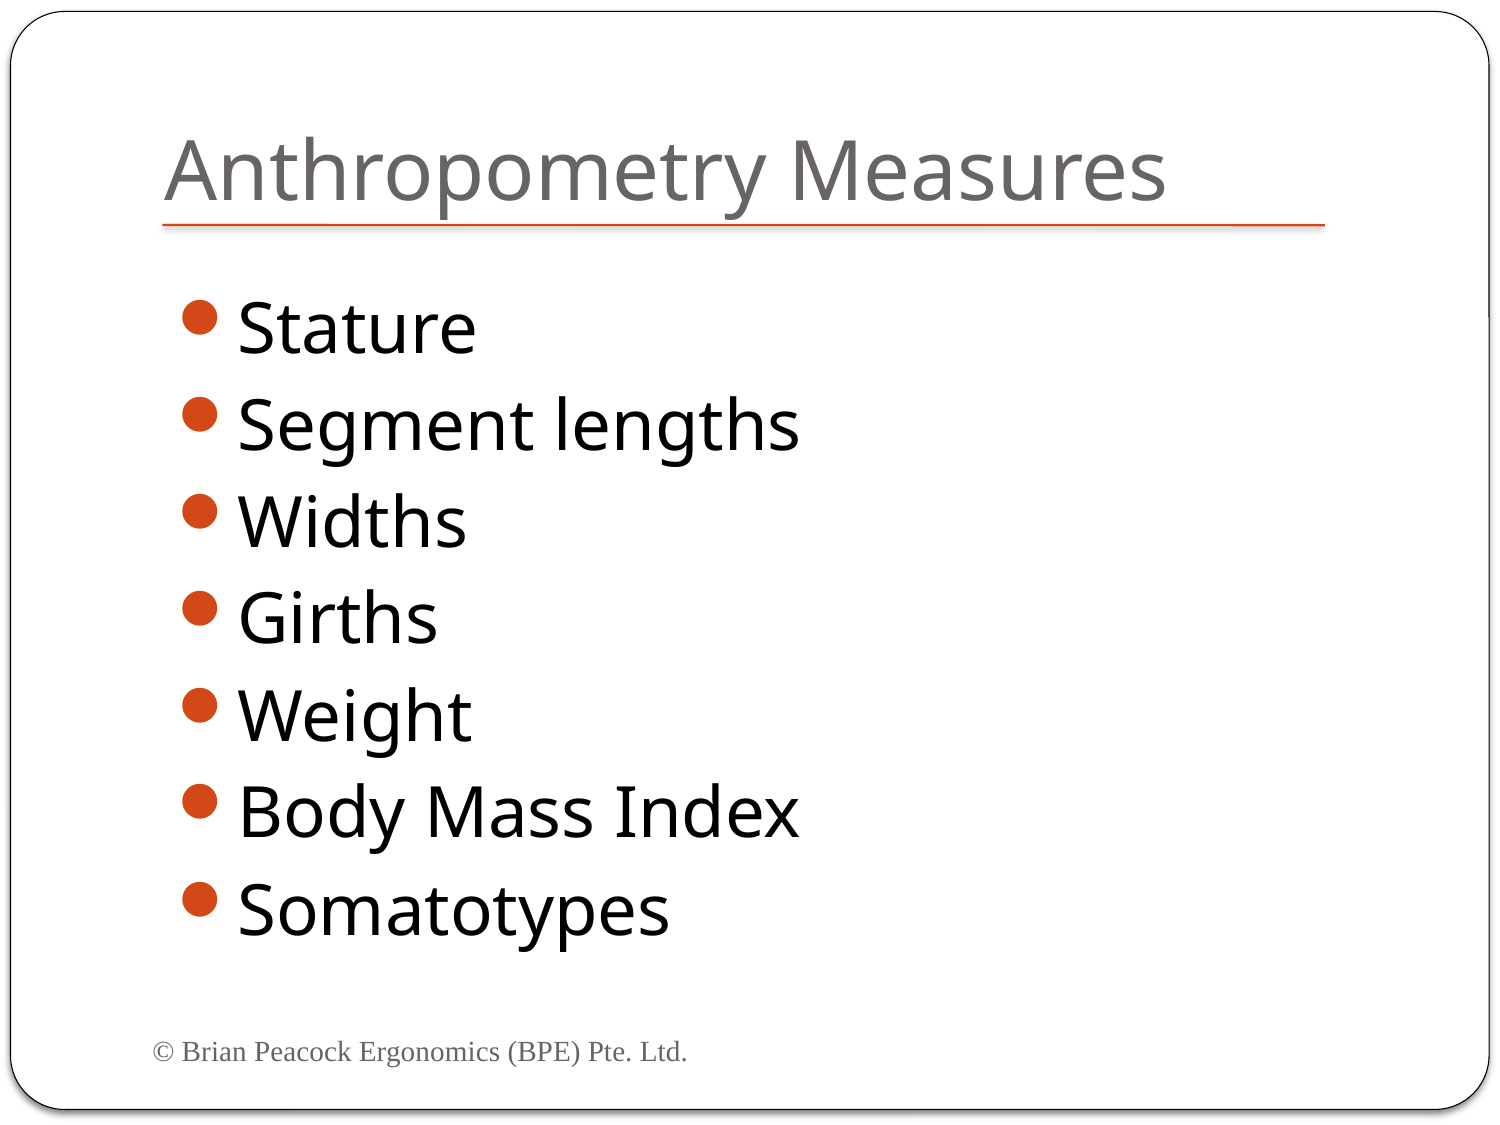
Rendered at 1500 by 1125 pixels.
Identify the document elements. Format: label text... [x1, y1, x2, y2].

list Stature Segment lengths Widths Girths Weight Body Mass Index Somatotypes [162, 275, 1438, 1025]
title Anthropometry Measures [150, 45, 1425, 233]
footer © Brian Peacock Ergonomics (BPE) Pte. Ltd. [137, 1012, 788, 1088]
